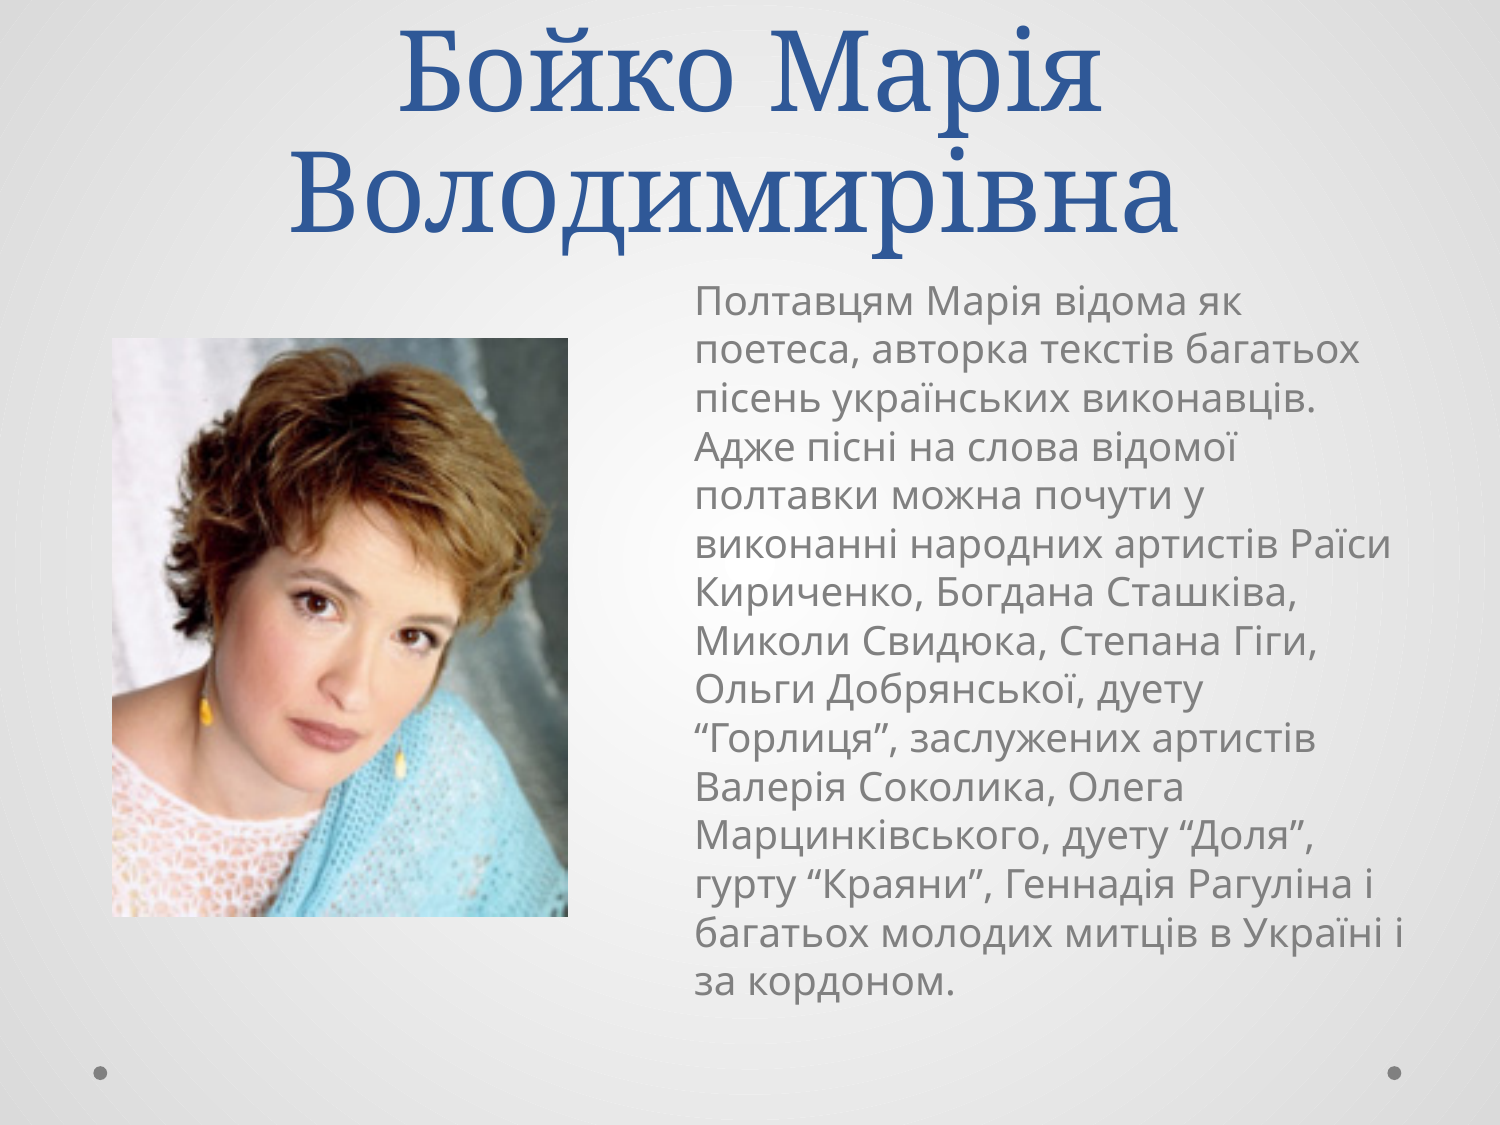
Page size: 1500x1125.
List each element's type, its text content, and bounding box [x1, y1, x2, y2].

list Полтавцям Марія відома як поетеса, авторка текстів багатьох пісень українських виконавців. Адже пісні на слова відомої полтавки можна почути у виконанні народних артистів Раїси Кириченко, Богдана Сташківа, Миколи Свидюка, Степана Гіги, Ольги Добрянської, дуету “Горлиця”, заслужених артистів Валерія Соколика, Олега Марцинківського, дуету “Доля”, гурту “Краяни”, Геннадія Рагуліна і багатьох молодих митців в Україні і за кордоном. [679, 267, 1425, 1017]
title Бойко Марія Володимирівна [75, 0, 1425, 263]
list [111, 337, 568, 917]
